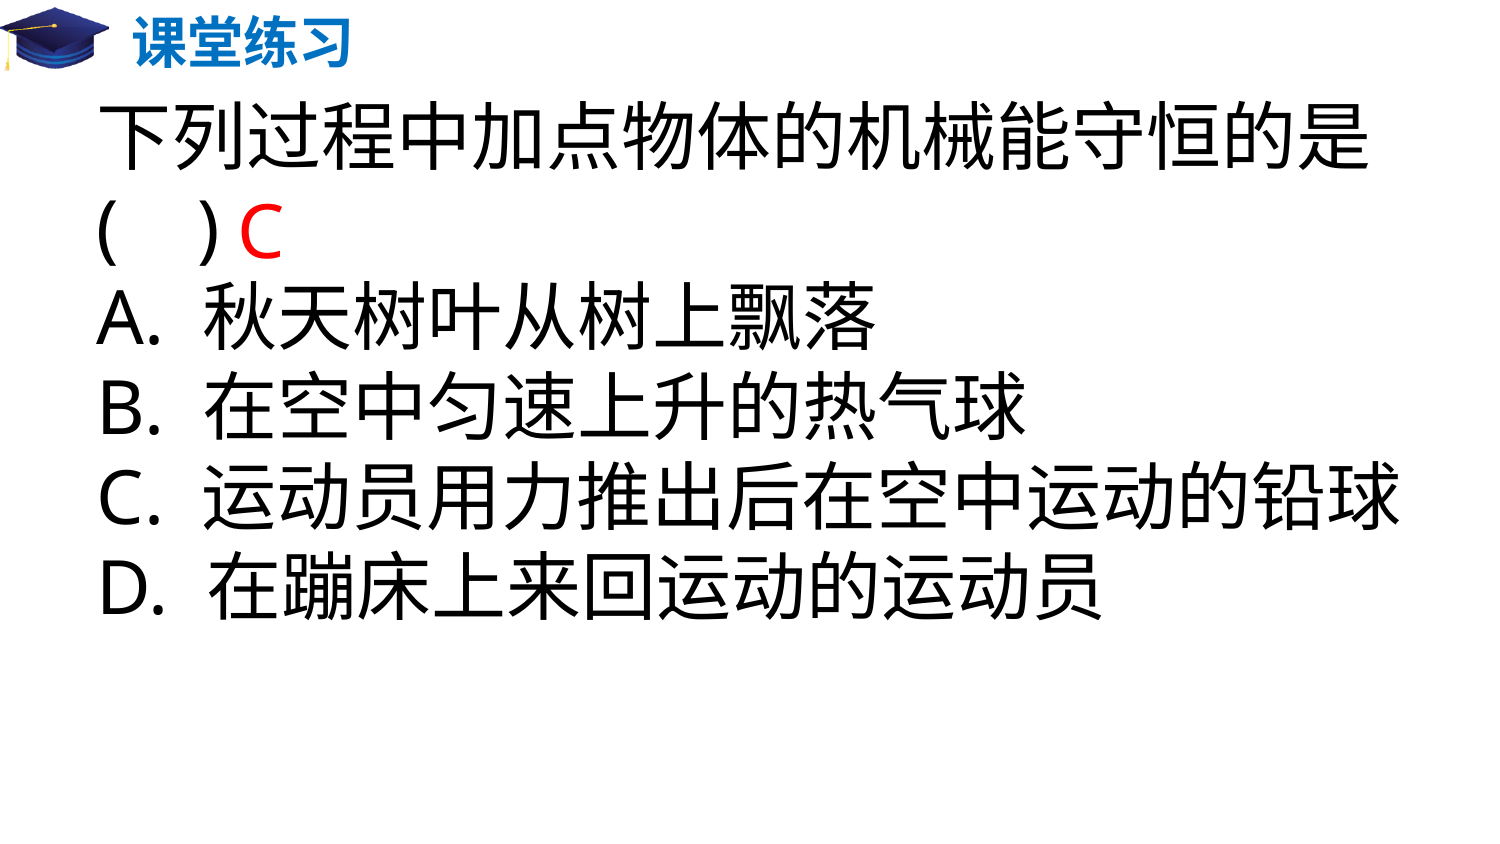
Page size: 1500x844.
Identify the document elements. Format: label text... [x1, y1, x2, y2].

list 下列过程中加点物体的机械能守恒的是 ( ) A. 秋天树叶从树上飘落 B. 在空中匀速上升的热气球 C. 运动员用力推出后在空中运动的铅球 D. 在蹦床上来回运动的运动员 [82, 82, 1438, 760]
text_box C [222, 175, 293, 281]
picture [0, 7, 109, 71]
title 课堂练习 [117, 0, 1442, 82]
